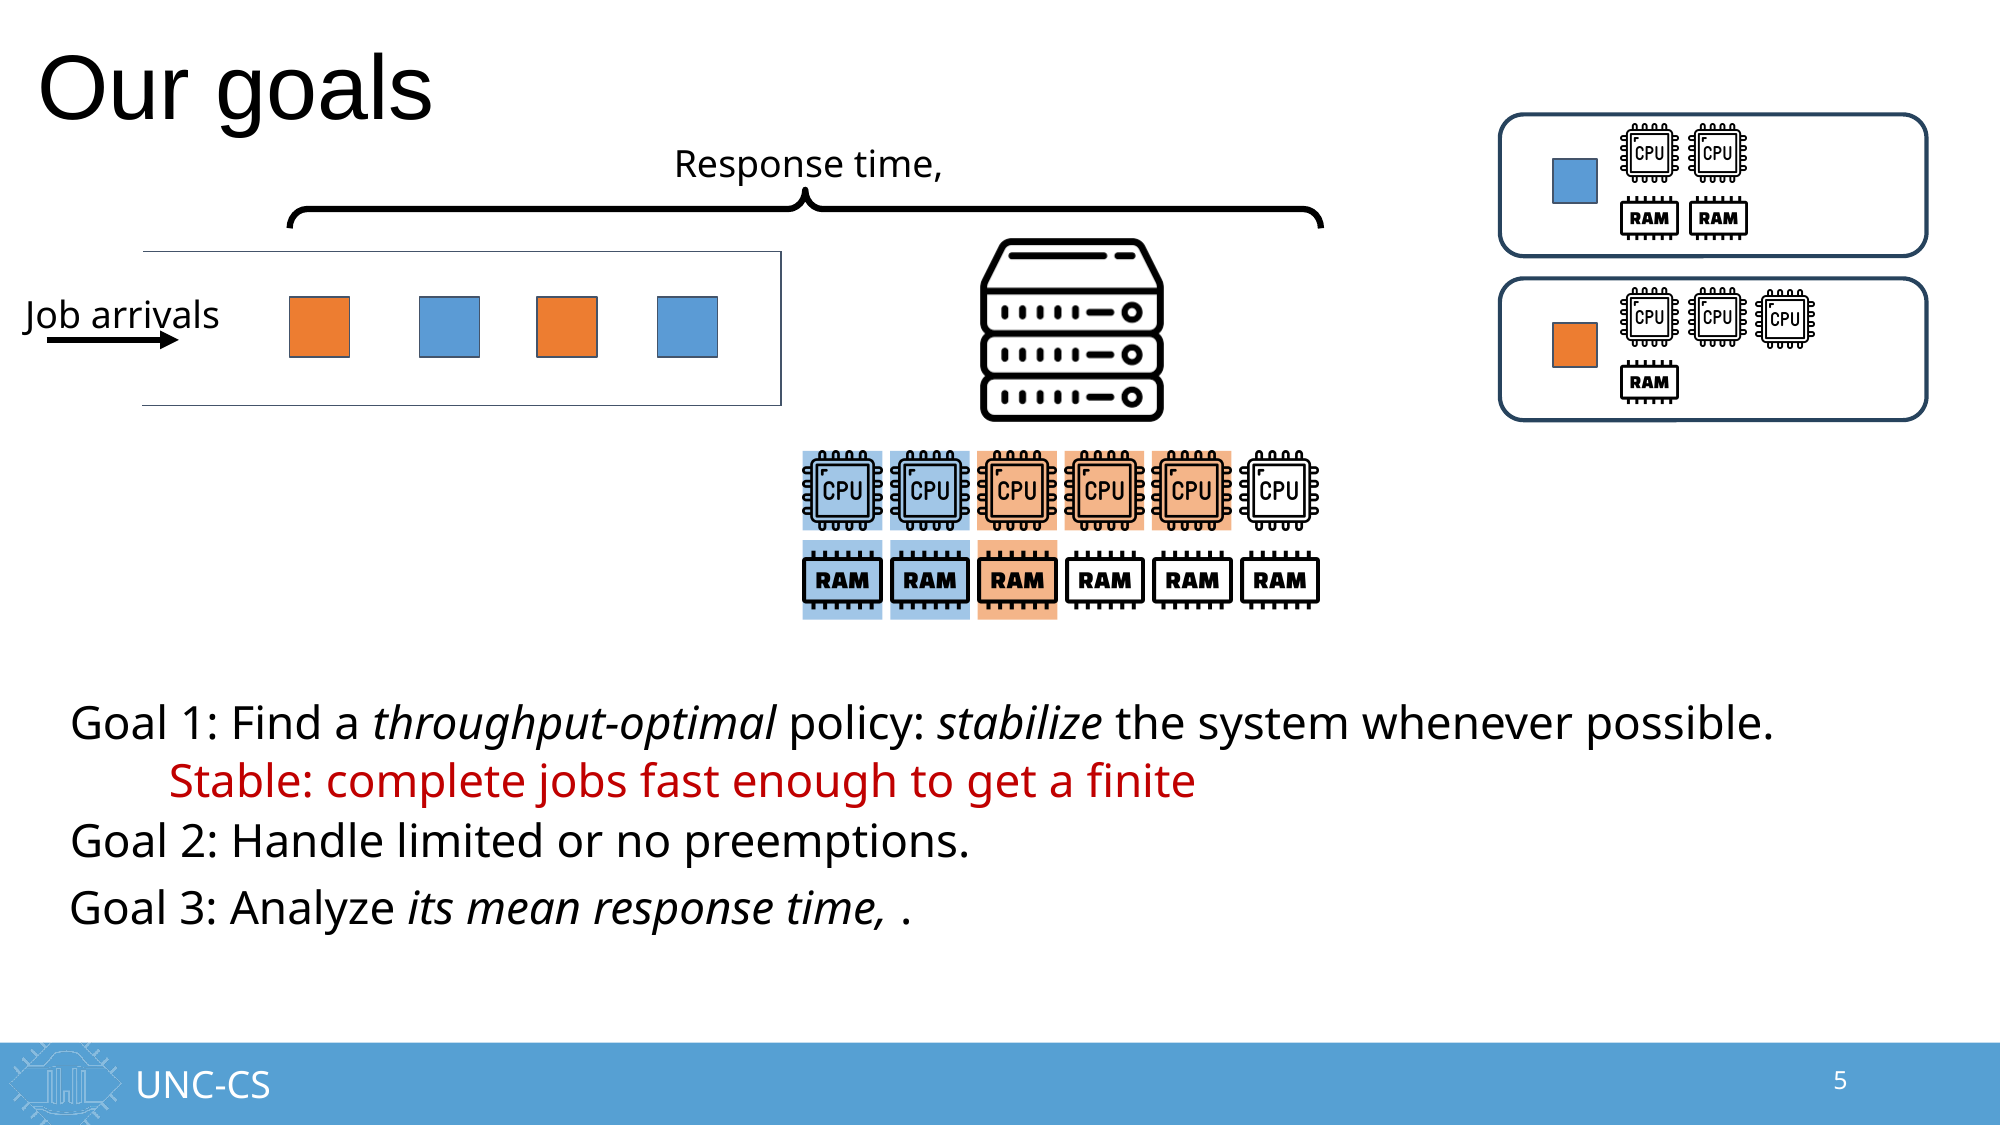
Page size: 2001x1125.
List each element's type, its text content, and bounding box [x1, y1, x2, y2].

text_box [289, 296, 718, 358]
picture [802, 450, 883, 531]
text_box Goal 2: Handle limited or no preemptions. [46, 796, 989, 891]
slide_number 5 [1637, 1052, 1863, 1113]
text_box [9, 275, 242, 353]
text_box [1499, 114, 1927, 257]
picture [977, 539, 1058, 620]
picture [1064, 539, 1145, 620]
picture [1152, 539, 1233, 620]
picture [1151, 450, 1232, 531]
picture [1064, 450, 1145, 531]
picture [889, 450, 970, 531]
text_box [289, 125, 1322, 229]
picture [889, 539, 971, 620]
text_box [1499, 278, 1927, 421]
picture [959, 229, 1185, 444]
picture [976, 450, 1057, 531]
picture [802, 539, 883, 620]
picture [0, 1042, 127, 1125]
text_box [141, 251, 782, 407]
picture [1238, 450, 1319, 531]
picture [1239, 539, 1320, 620]
title Our goals [22, 0, 1748, 199]
list Goal 1: Find a throughput-optimal policy: stabilize the system whenever possible. [46, 678, 1858, 780]
